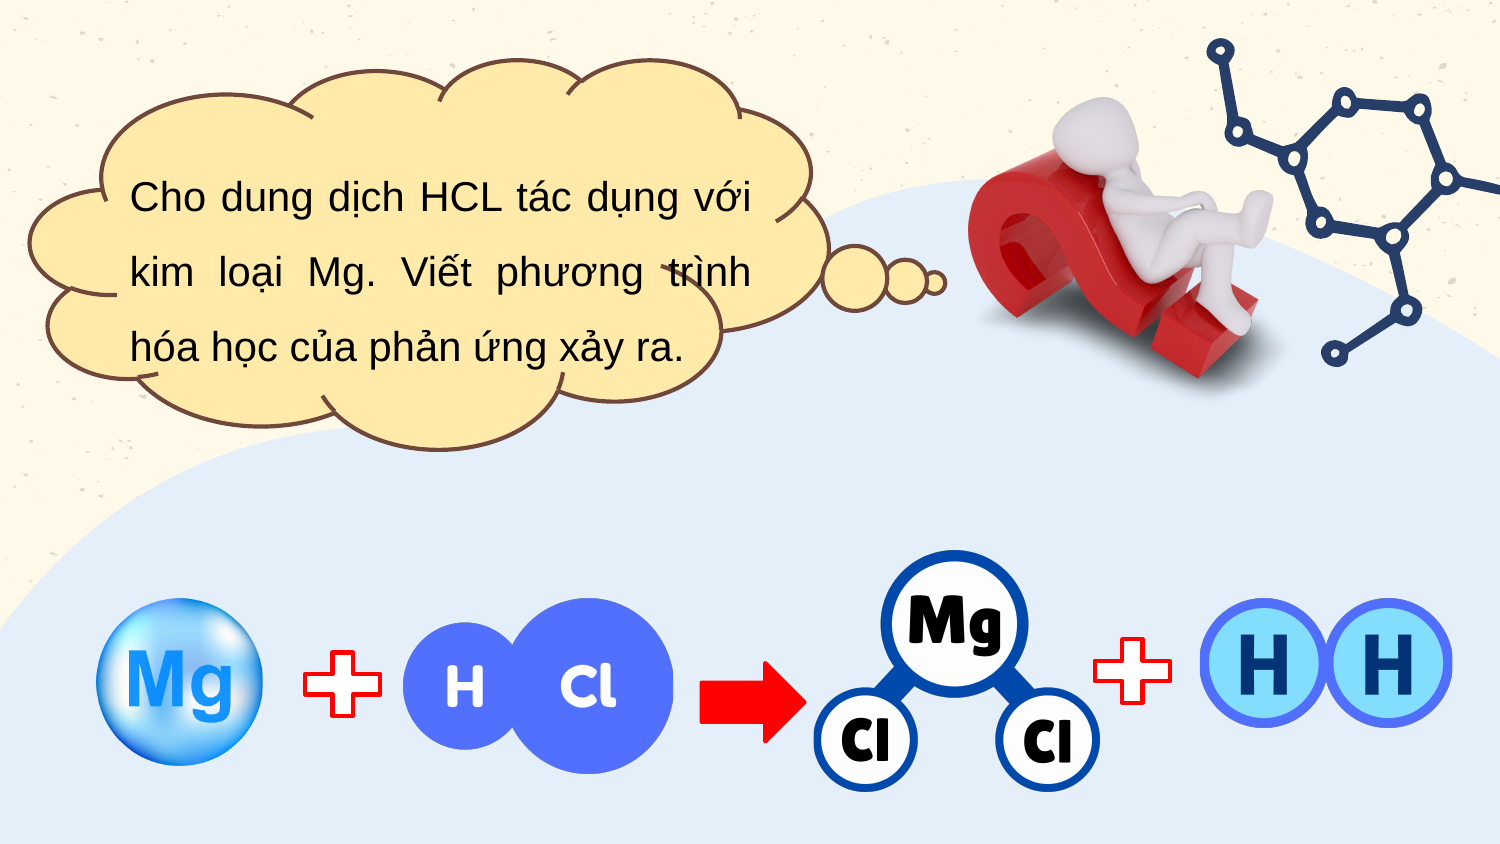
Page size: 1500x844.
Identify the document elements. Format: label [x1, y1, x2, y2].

text_box [1199, 598, 1453, 728]
text_box [29, 58, 829, 449]
text_box [699, 661, 807, 744]
text_box [303, 650, 382, 718]
text_box [403, 598, 674, 775]
picture [968, 96, 1297, 411]
text_box [813, 550, 1100, 792]
text_box [96, 598, 263, 766]
text_box [1093, 637, 1172, 705]
